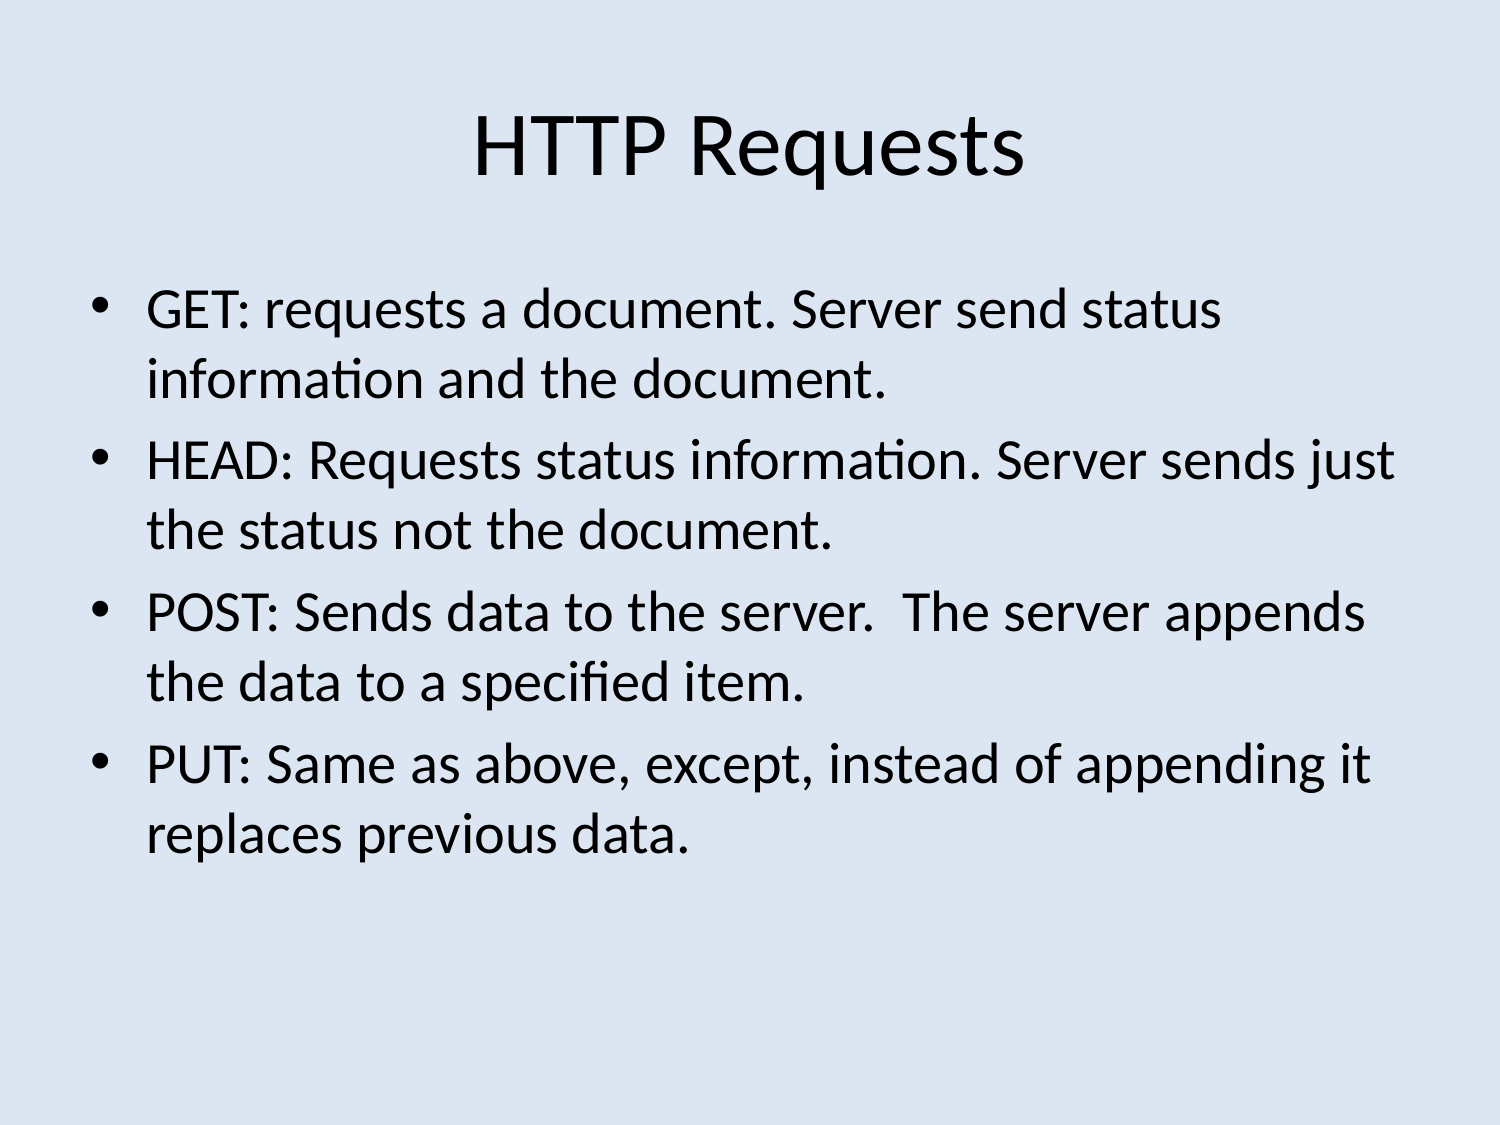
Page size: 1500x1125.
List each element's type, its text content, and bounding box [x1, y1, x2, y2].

title HTTP Requests [75, 45, 1425, 233]
list GET: requests a document. Server send status information and the document. HEAD: Requests status information. Server sends just the status not the document. POST: Sends data to the server. The server appends the data to a specified item. PUT: Same as above, except, instead of appending it replaces previous data. [75, 262, 1425, 1005]
